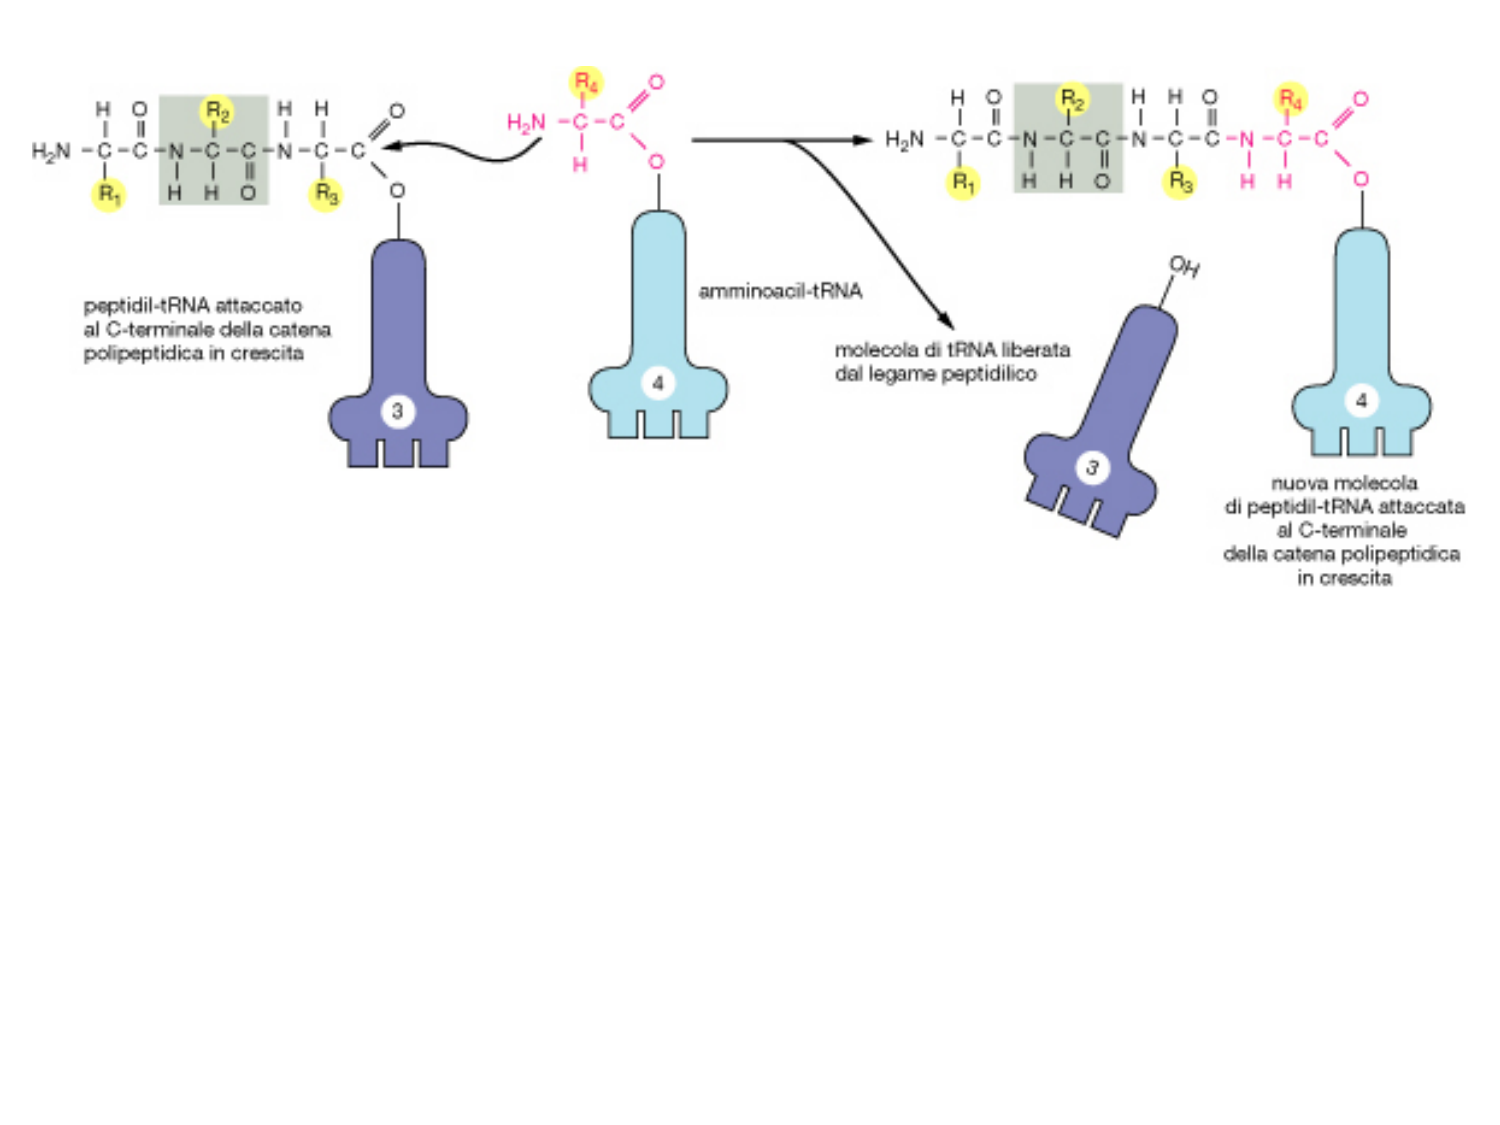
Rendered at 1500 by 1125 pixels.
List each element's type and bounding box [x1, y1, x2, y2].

picture [32, 66, 1468, 590]
